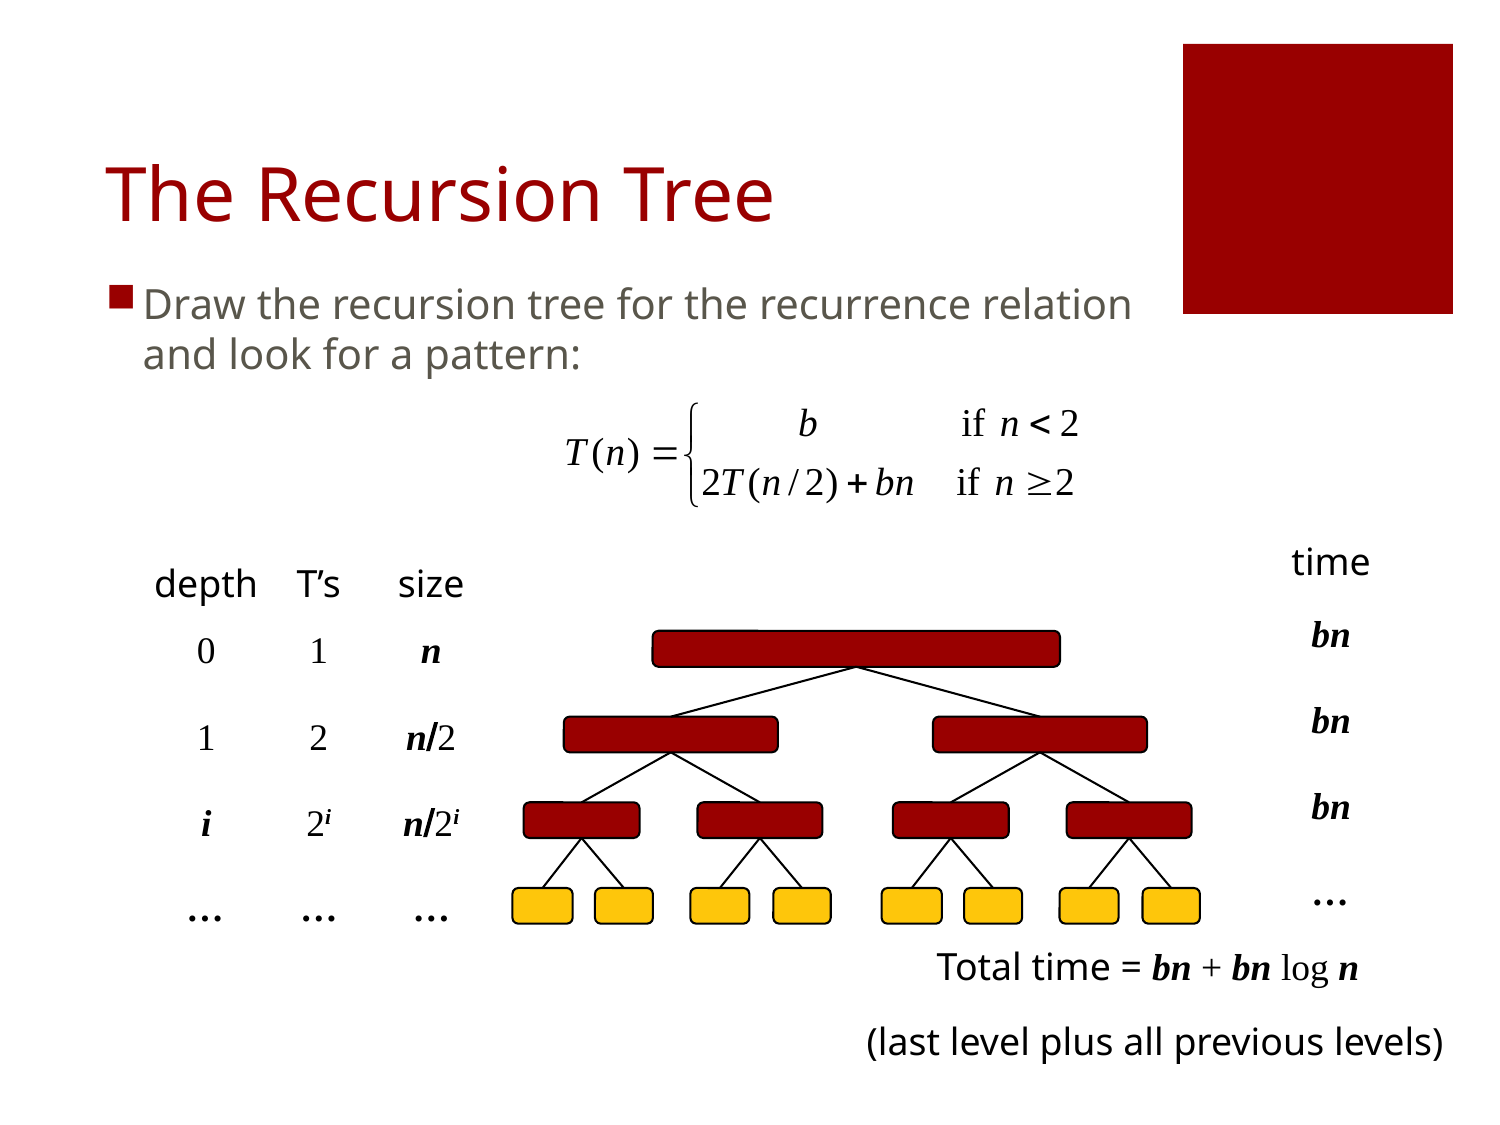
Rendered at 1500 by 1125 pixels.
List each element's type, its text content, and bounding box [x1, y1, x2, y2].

table_cell … [1275, 849, 1388, 935]
list Draw the recursion tree for the recurrence relation and look for a pattern: [90, 270, 1158, 913]
table_cell n/2 [375, 694, 488, 781]
table_header depth [150, 557, 263, 608]
table_cell … [375, 866, 488, 952]
text_box Total time = bn + bn log n [921, 935, 1375, 996]
table_cell bn [1275, 677, 1388, 764]
text_box (last level plus all previous levels) [851, 1010, 1459, 1071]
table_cell 1 [150, 694, 263, 781]
table_cell n/2i [375, 781, 488, 866]
table_cell 2i [263, 781, 375, 866]
table_header size [375, 557, 488, 608]
table_cell n [375, 608, 488, 694]
table_cell … [263, 866, 375, 952]
table_cell 2 [263, 694, 375, 781]
table_header T’s [263, 557, 375, 608]
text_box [511, 630, 1201, 925]
table_cell … [150, 866, 263, 952]
table_header time [1275, 536, 1388, 592]
table_cell bn [1275, 592, 1388, 677]
table_cell bn [1275, 764, 1388, 849]
table_cell 0 [150, 608, 263, 694]
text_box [559, 396, 1086, 516]
table_cell 1 [263, 608, 375, 694]
title The Recursion Tree [90, 56, 1158, 244]
table_cell i [150, 781, 263, 866]
